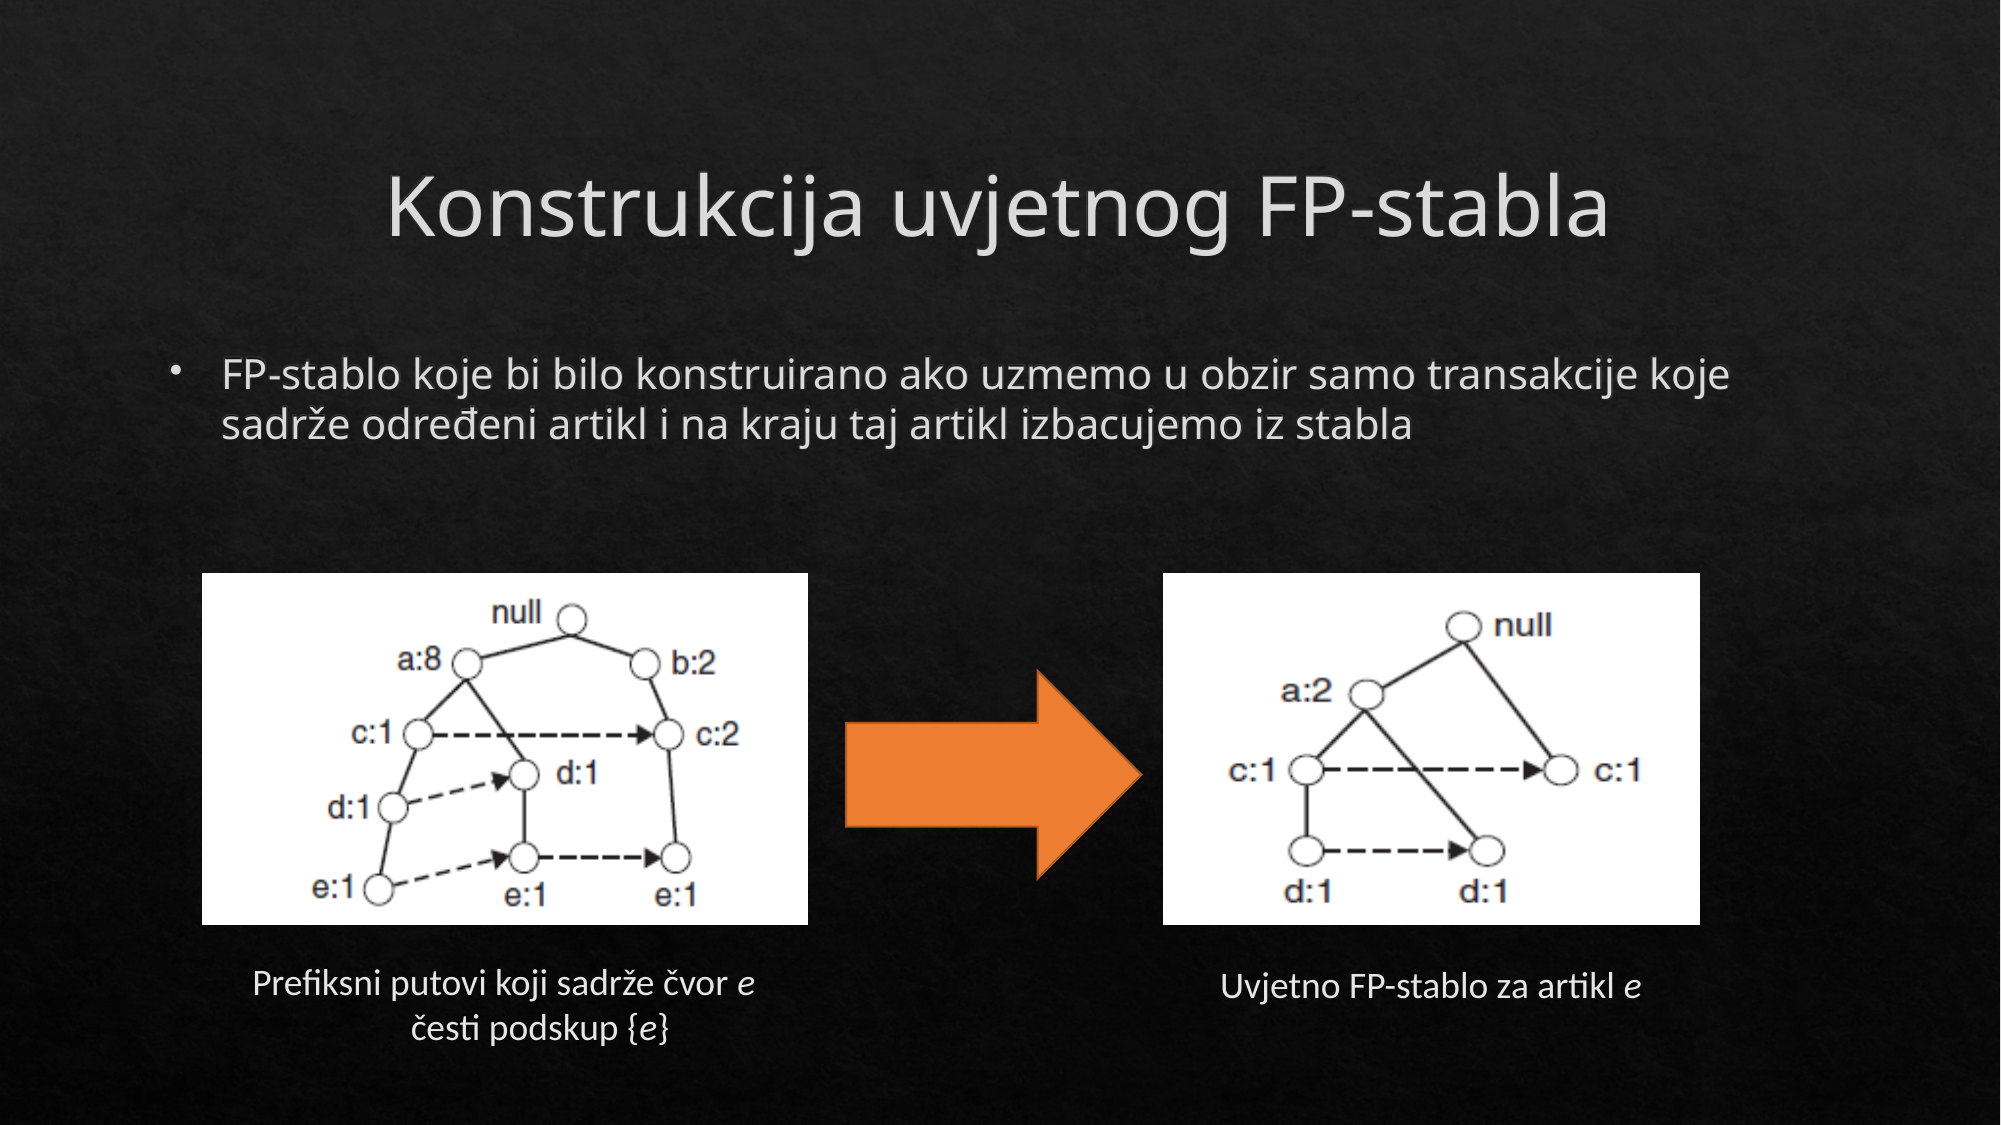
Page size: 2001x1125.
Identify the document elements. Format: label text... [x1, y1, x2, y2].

text_box [846, 670, 1142, 879]
title Konstrukcija uvjetnog FP-stabla [149, 99, 1849, 307]
picture [0, 0, 2001, 1125]
text_box Uvjetno FP-stablo za artikl e [1205, 954, 1700, 1014]
list FP-stablo koje bi bilo konstruirano ako uzmemo u obzir samo transakcije koje sadrže određeni artikl i na kraju taj artikl izbacujemo iz stabla [149, 340, 1849, 950]
